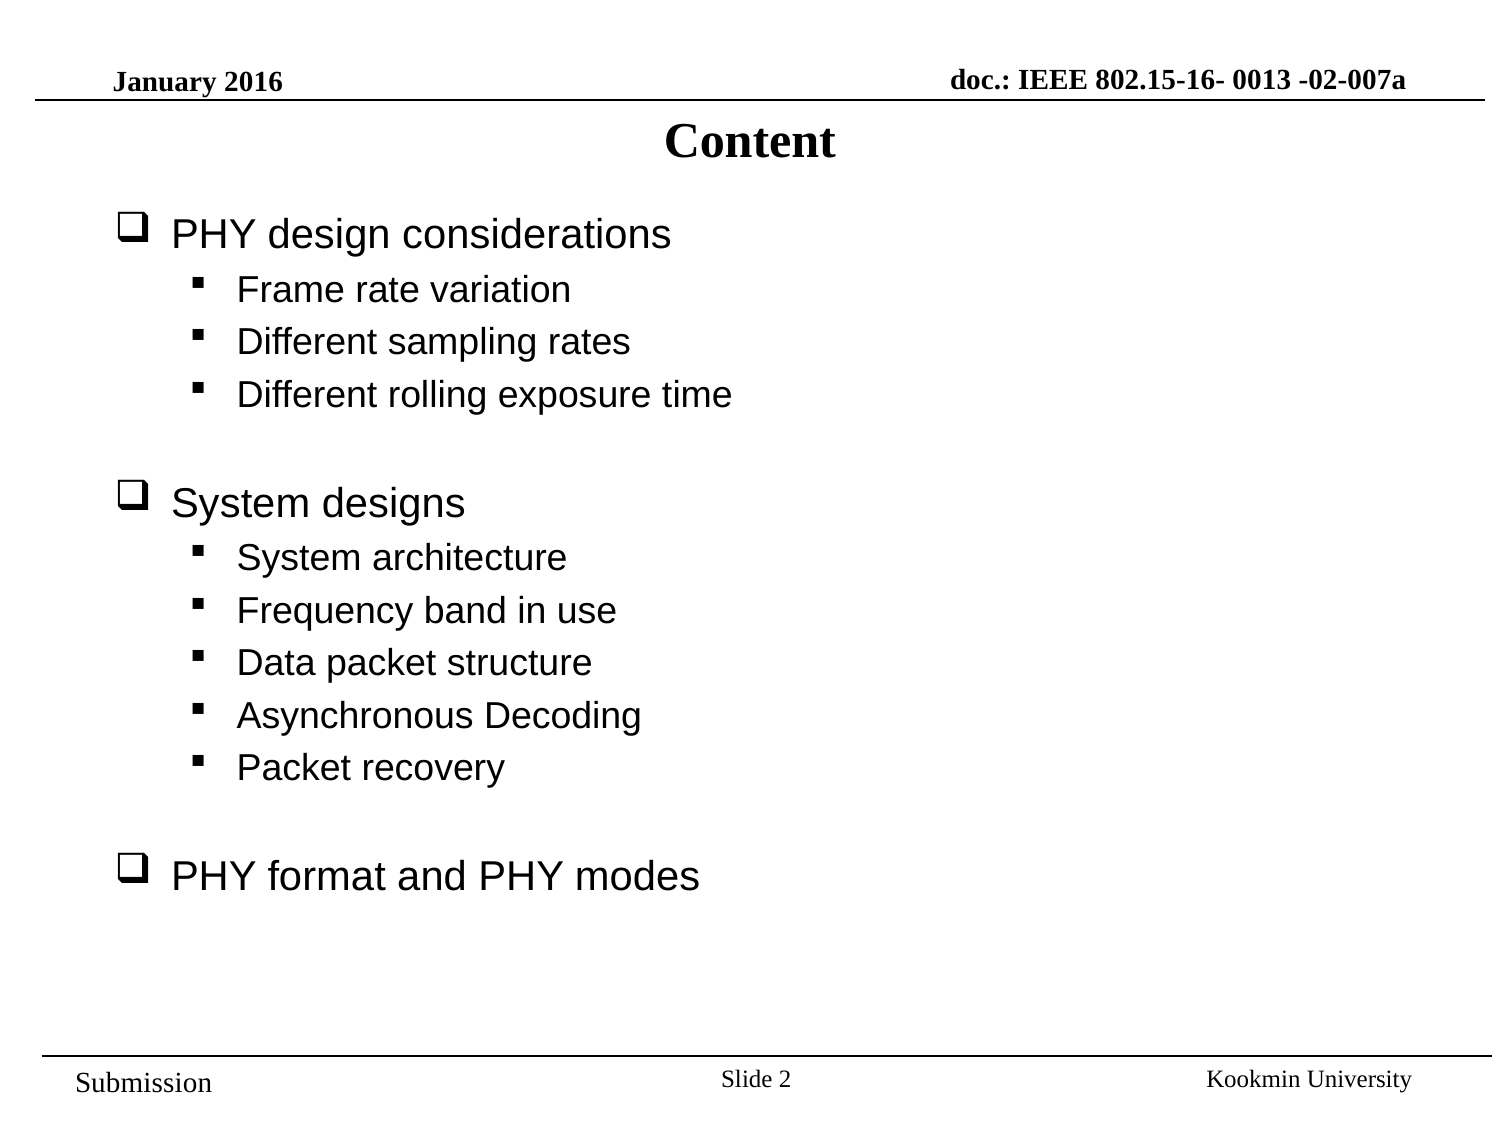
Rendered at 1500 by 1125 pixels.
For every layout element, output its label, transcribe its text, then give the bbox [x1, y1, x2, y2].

text_box Content [74, 101, 1425, 175]
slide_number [112, 62, 375, 98]
footer Kookmin University [900, 1062, 1413, 1093]
text_box PHY design considerations Frame rate variation Different sampling rates Different rolling exposure time System designs System architecture Frequency band in use Data packet structure Asynchronous Decoding Packet recovery PHY format and PHY modes [99, 199, 1463, 1013]
text_box doc.: IEEE 802.15-16- 0013 -02-007a [949, 60, 1463, 96]
slide_number Slide 2 [712, 1062, 800, 1093]
text_box Submission [75, 1062, 338, 1098]
